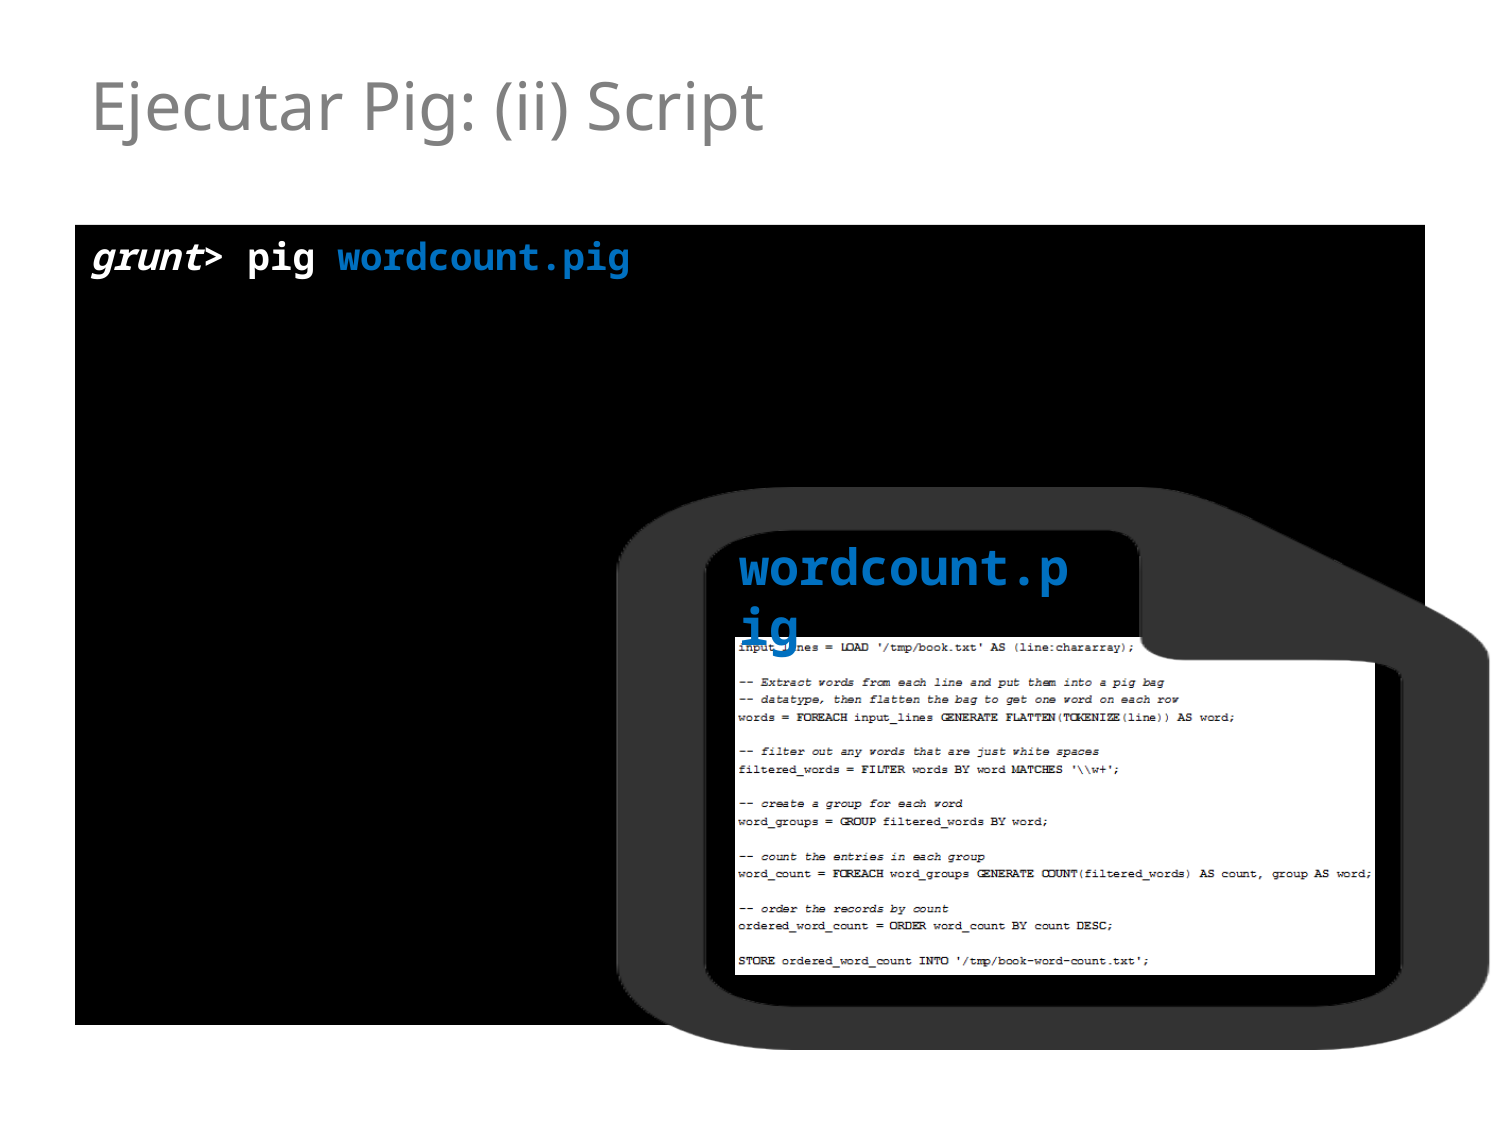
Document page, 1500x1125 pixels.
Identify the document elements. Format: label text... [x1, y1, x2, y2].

picture [487, 487, 1500, 1051]
list grunt> pig wordcount.pig [75, 224, 1425, 1025]
title Ejecutar Pig: (ii) Script [75, 45, 1425, 163]
